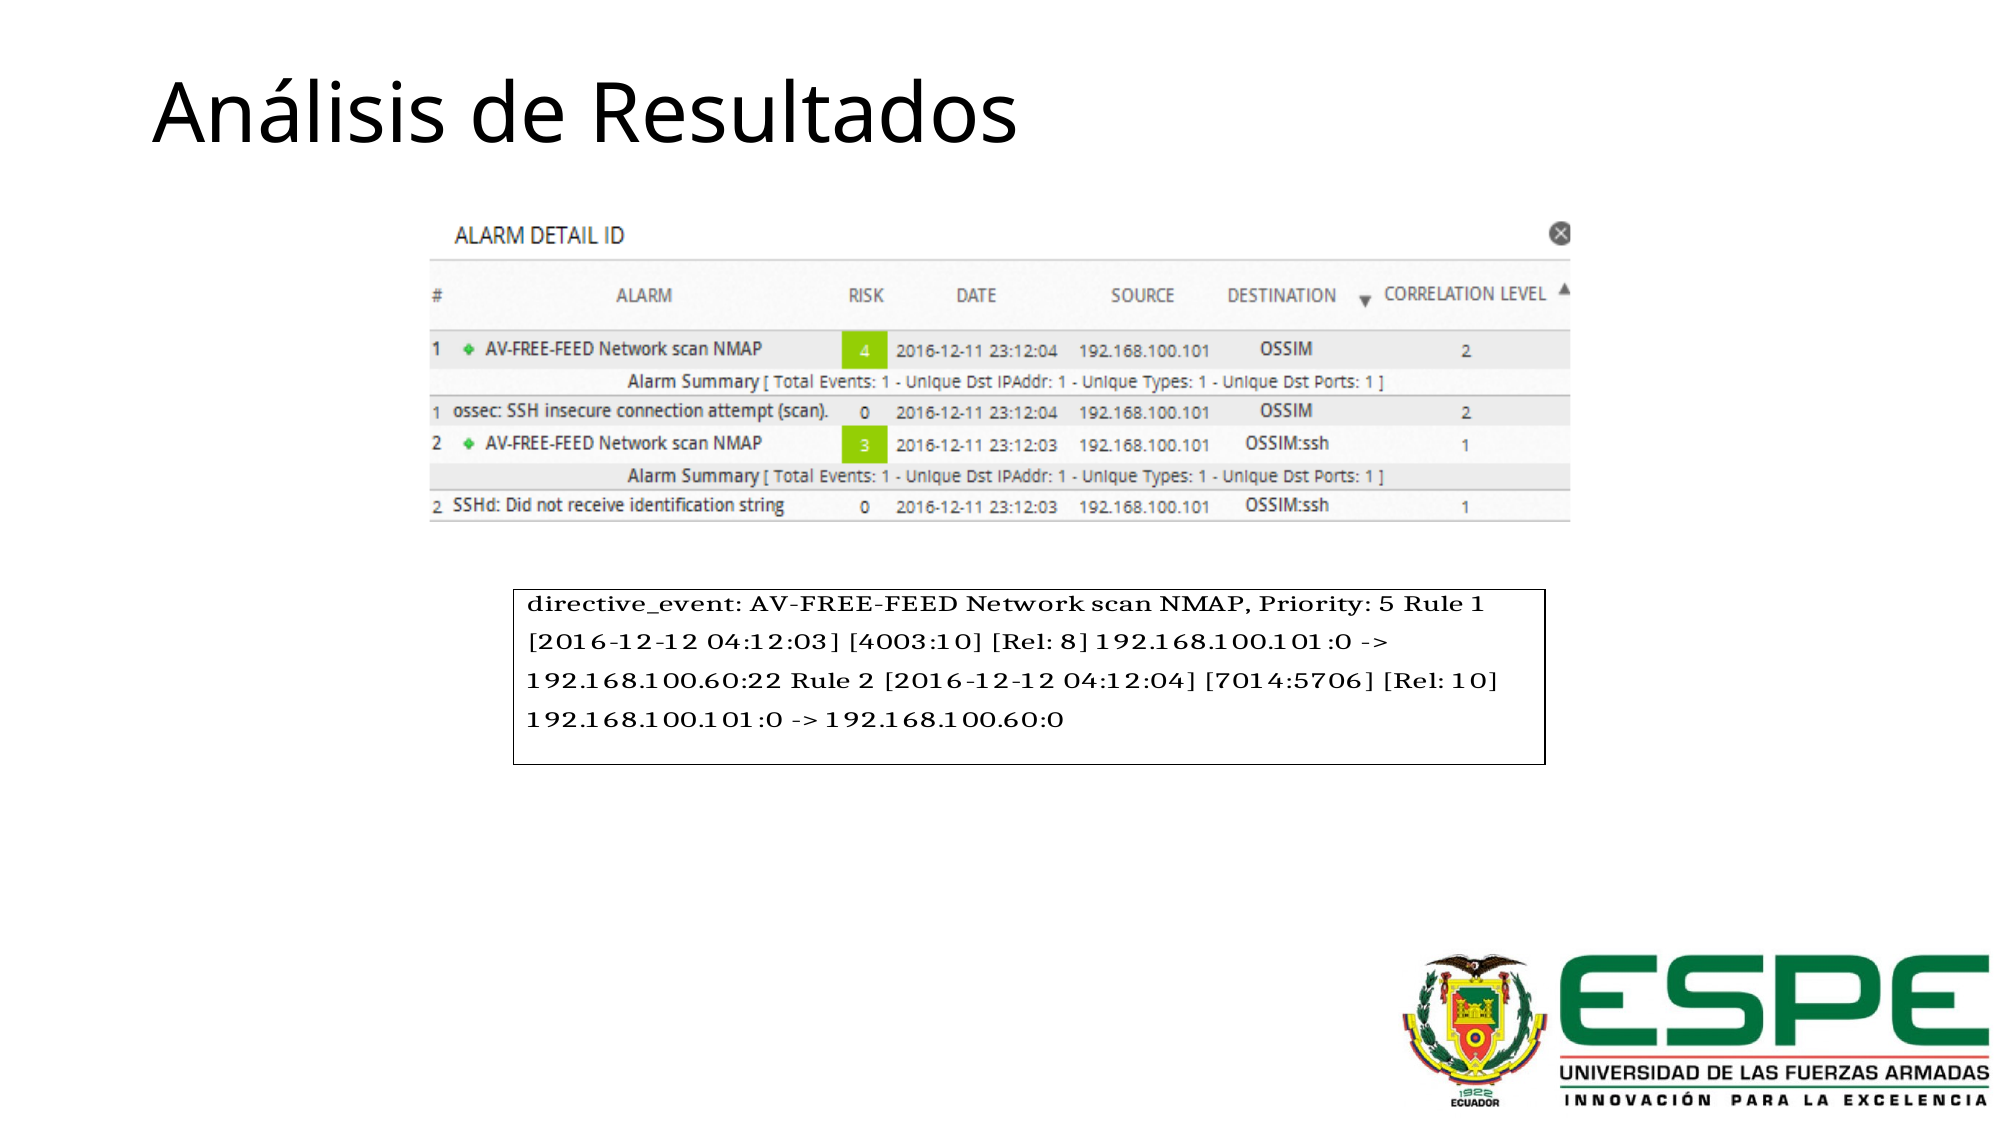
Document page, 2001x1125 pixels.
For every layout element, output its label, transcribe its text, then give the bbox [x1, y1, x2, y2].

picture [1398, 946, 2000, 1118]
picture [512, 589, 1602, 812]
title Análisis de Resultados [137, 59, 1863, 172]
picture [429, 208, 1571, 522]
